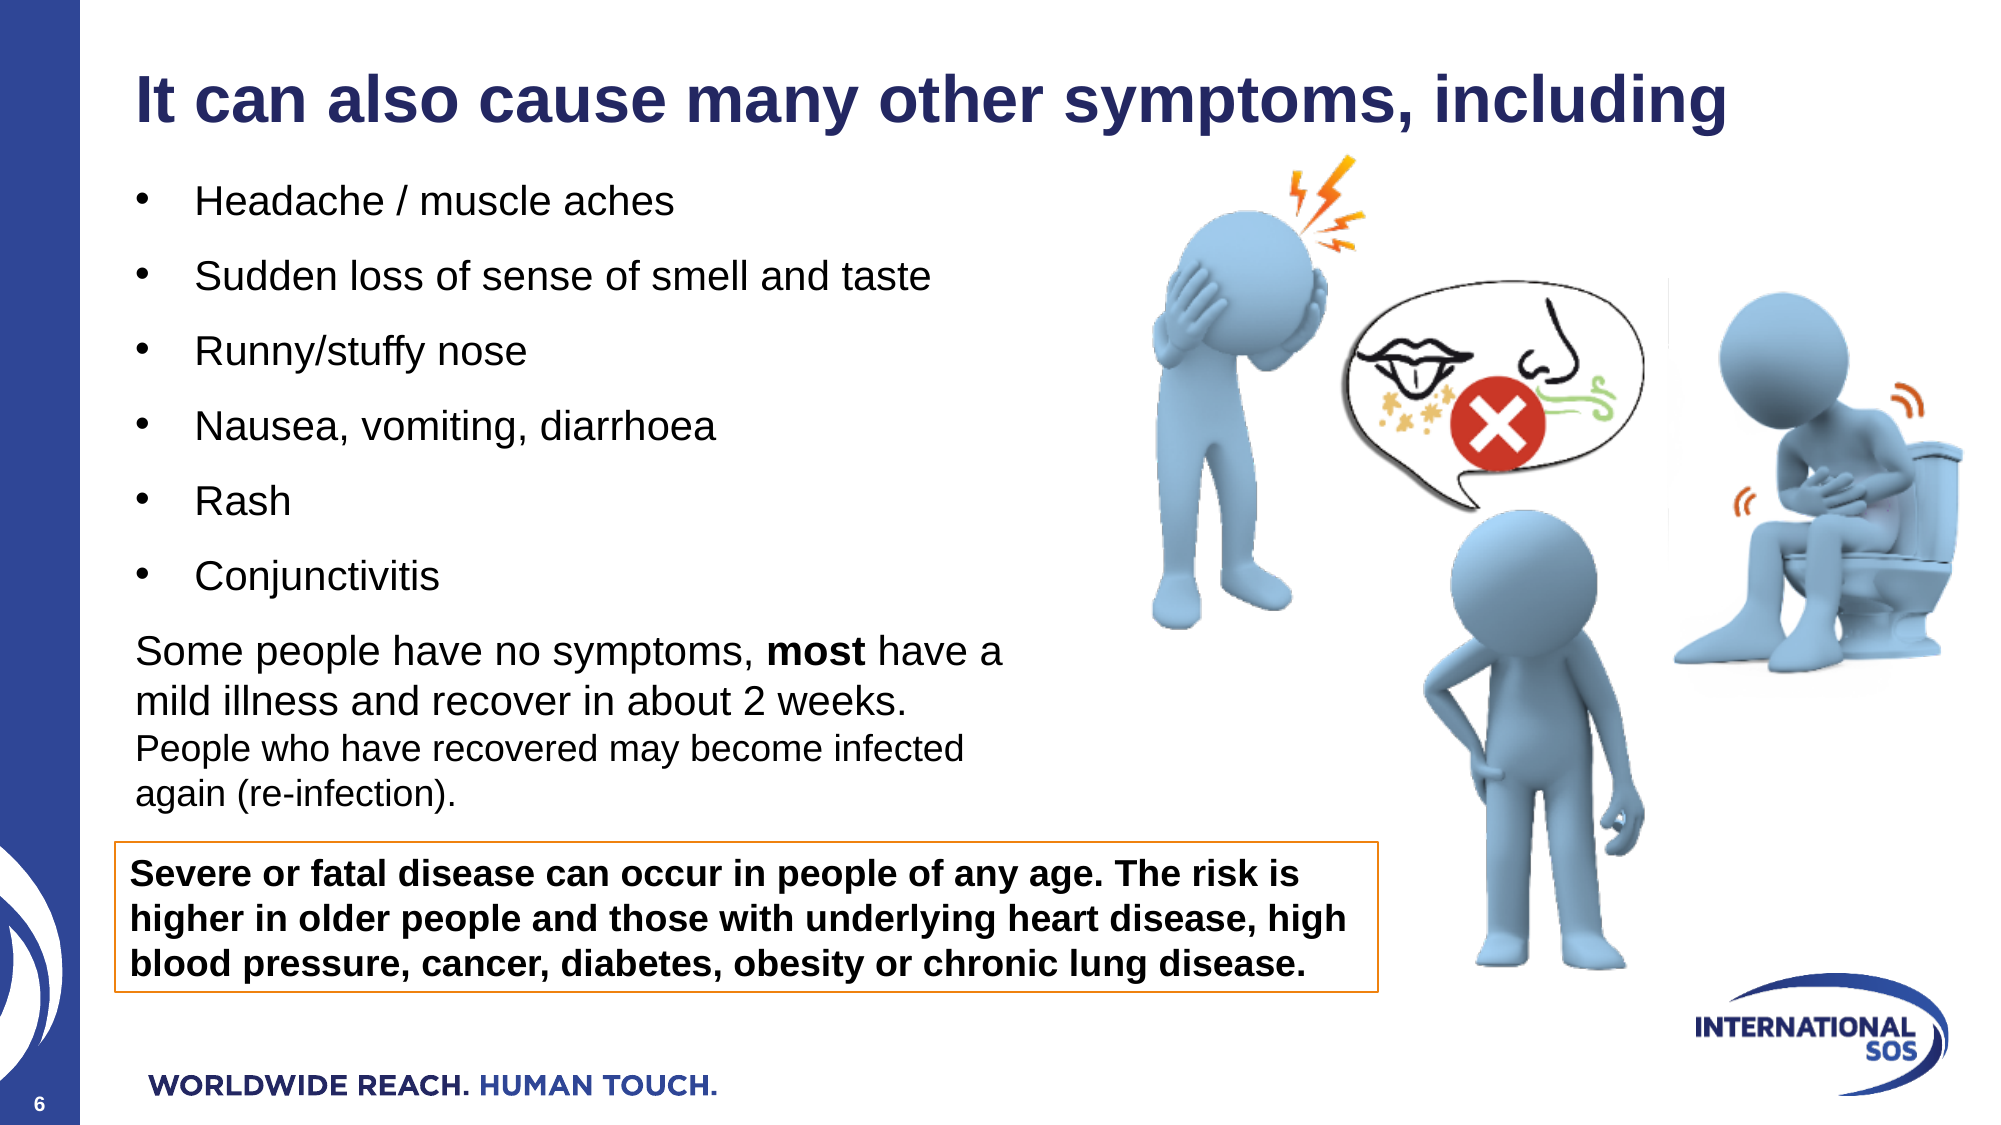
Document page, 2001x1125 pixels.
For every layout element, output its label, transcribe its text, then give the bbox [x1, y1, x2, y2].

list Headache / muscle aches Sudden loss of sense of smell and taste Runny/stuffy nose Nausea, vomiting, diarrhoea Rash Conjunctivitis Some people have no symptoms, most have a mild illness and recover in about 2 weeks. People who have recovered may become infected again (re-infection). [120, 166, 1037, 823]
picture [1026, 146, 1662, 983]
picture [1666, 278, 1974, 699]
text_box It can also cause many other symptoms, including [120, 37, 1886, 152]
text_box Severe or fatal disease can occur in people of any age. The risk is higher in older people and those with underlying heart disease, high blood pressure, cancer, diabetes, obesity or chronic lung disease. [114, 842, 1378, 992]
picture [1696, 973, 1949, 1096]
